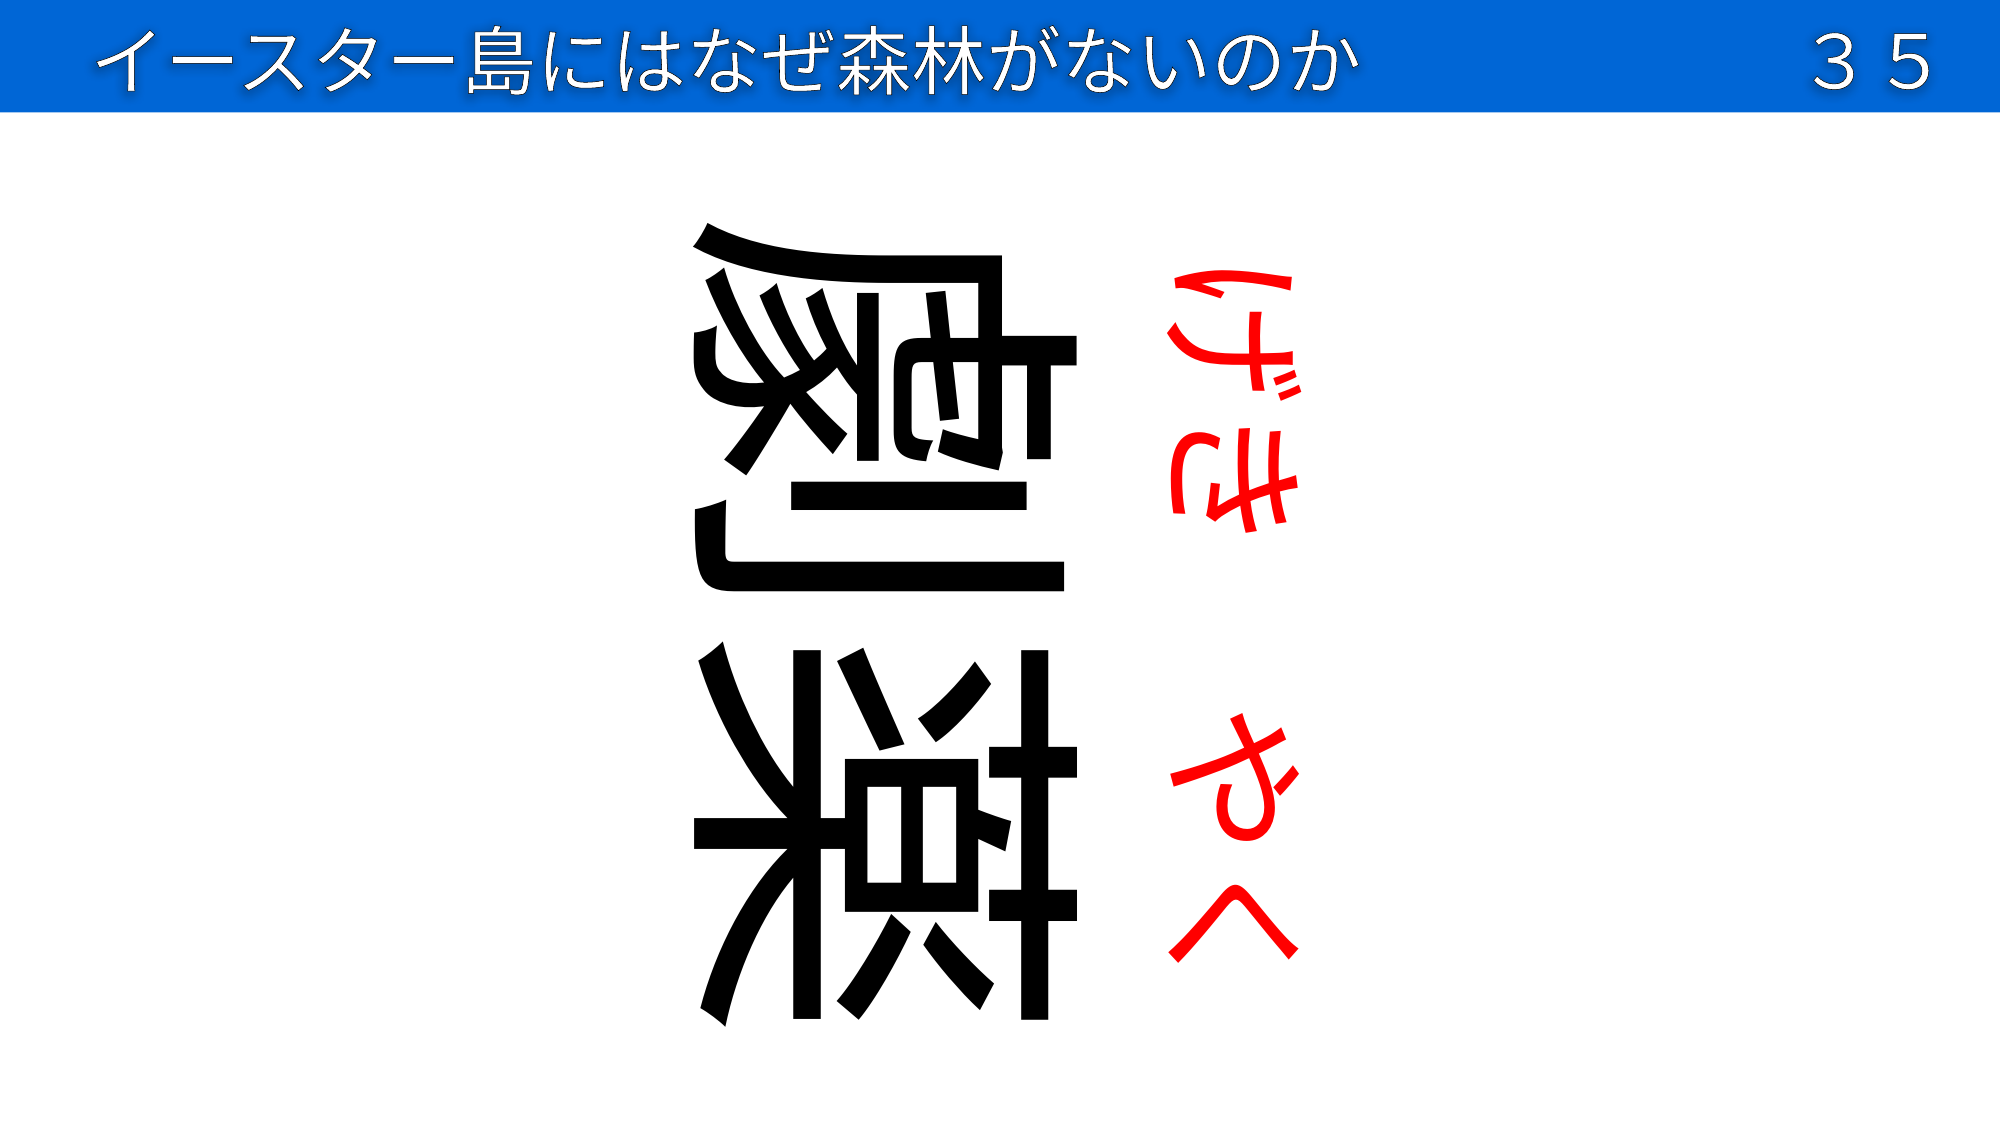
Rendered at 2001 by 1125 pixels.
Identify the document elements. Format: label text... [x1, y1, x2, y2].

text_box ３５ [1782, 6, 1963, 112]
text_box 劇薬 [616, 195, 1152, 1125]
text_box げき やく [1124, 239, 1337, 1012]
text_box [0, 0, 2000, 113]
text_box イースター島にはなぜ森林がないのか [75, 6, 1390, 112]
